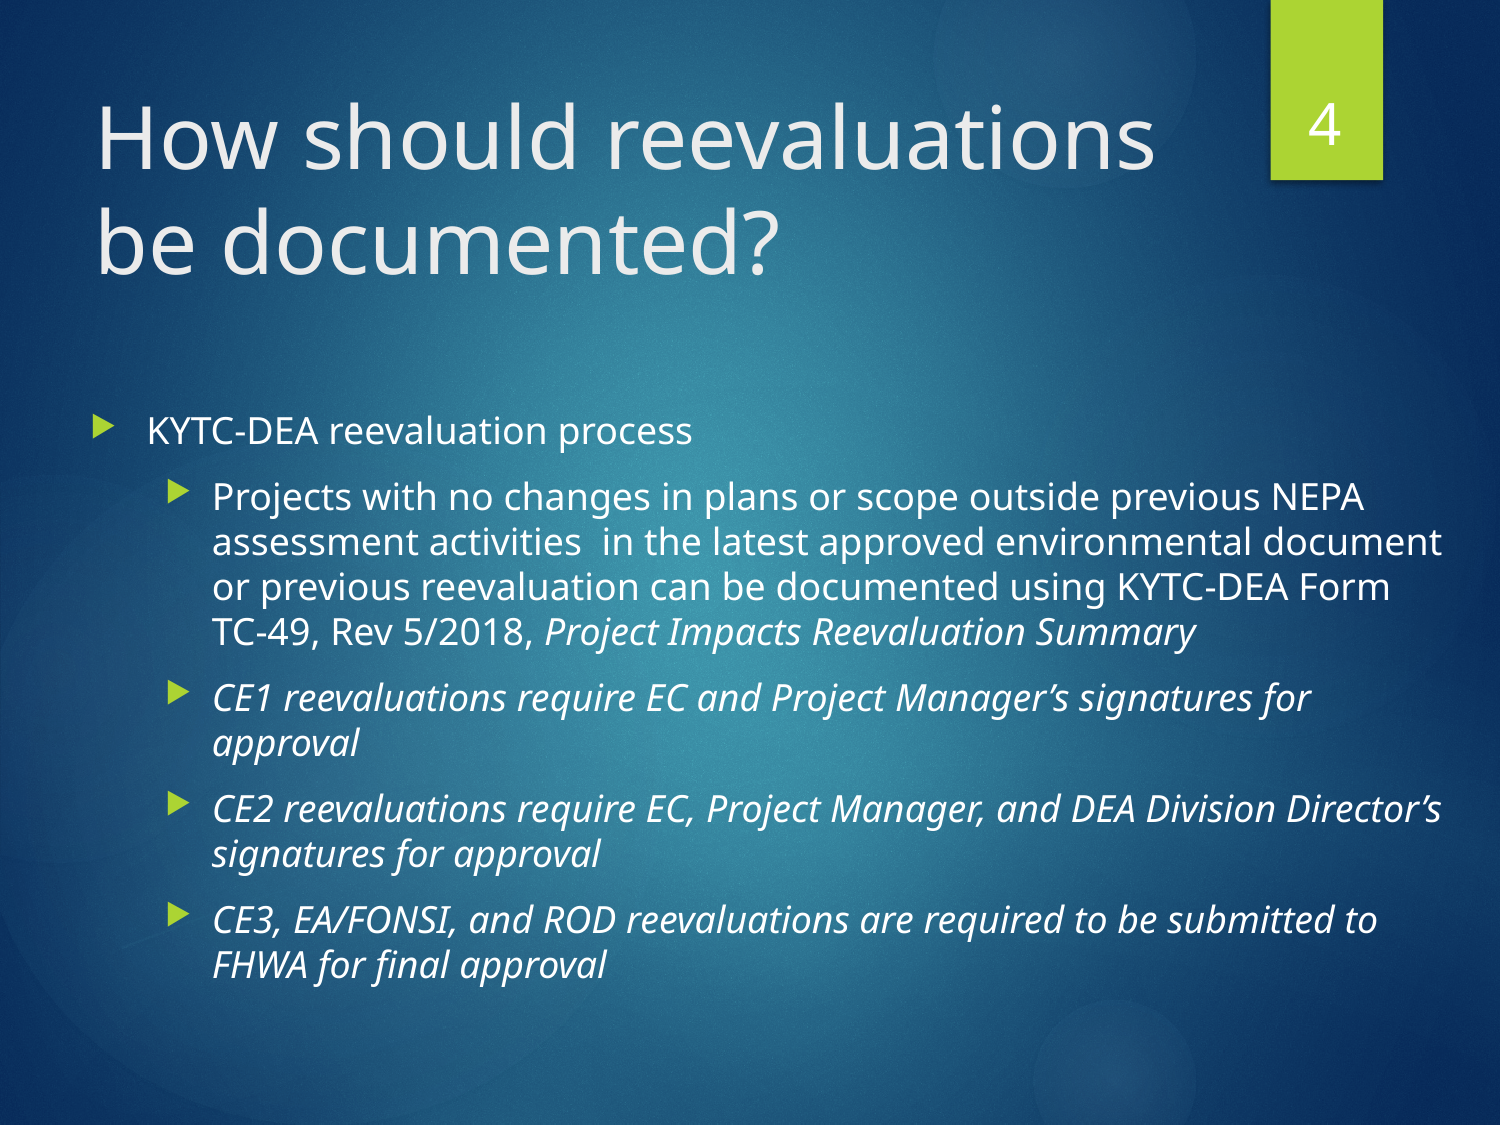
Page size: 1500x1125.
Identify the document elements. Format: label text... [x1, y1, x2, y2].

slide_number 4 [1273, 48, 1378, 175]
list KYTC-DEA reevaluation process Projects with no changes in plans or scope outside previous NEPA assessment activities in the latest approved environmental document or previous reevaluation can be documented using KYTC-DEA Form TC-49, Rev 5/2018, Project Impacts Reevaluation Summary CE1 reevaluations require EC and Project Manager’s signatures for approval CE2 reevaluations require EC, Project Manager, and DEA Division Director’s signatures for approval CE3, EA/FONSI, and ROD reevaluations are required to be submitted to FHWA for final approval [75, 399, 1463, 1063]
title How should reevaluations be documented? [79, 74, 1237, 304]
